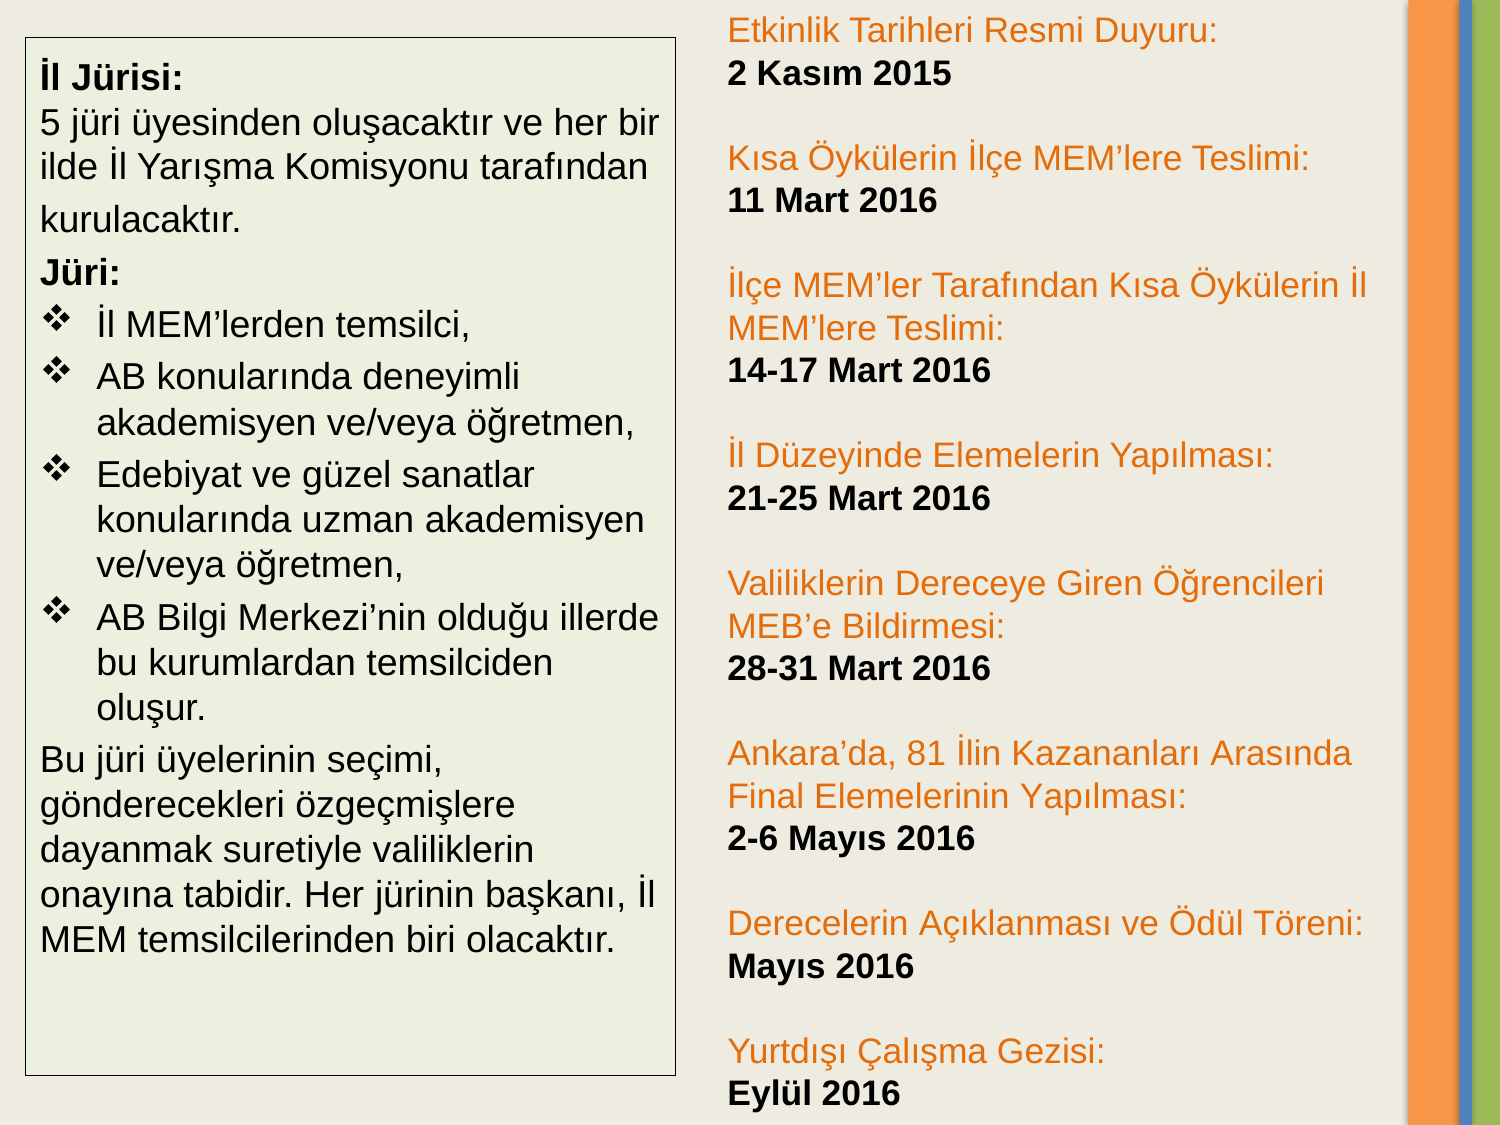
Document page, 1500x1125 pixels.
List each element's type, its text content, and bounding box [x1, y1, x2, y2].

list İl Jürisi: 5 jüri üyesinden oluşacaktır ve her bir ilde İl Yarışma Komisyonu tarafından kurulacaktır. Jüri: İl MEM’lerden temsilci, AB konularında deneyimli akademisyen ve/veya öğretmen, Edebiyat ve güzel sanatlar konularında uzman akademisyen ve/veya öğretmen, AB Bilgi Merkezi’nin olduğu illerde bu kurumlardan temsilciden oluşur. Bu jüri üyelerinin seçimi, gönderecekleri özgeçmişlere dayanmak suretiyle valiliklerin onayına tabidir. Her jürinin başkanı, İl MEM temsilcilerinden biri olacaktır. [24, 37, 676, 1076]
text_box Etkinlik Tarihleri Resmi Duyuru: 2 Kasım 2015 Kısa Öykülerin İlçe MEM’lere Teslimi: 11 Mart 2016 İlçe MEM’ler Tarafından Kısa Öykülerin İl MEM’lere Teslimi: 14-17 Mart 2016 İl Düzeyinde Elemelerin Yapılması: 21-25 Mart 2016 Valiliklerin Dereceye Giren Öğrencileri MEB’e Bildirmesi: 28-31 Mart 2016 Ankara’da, 81 İlin Kazananları Arasında Final Elemelerinin Yapılması: 2-6 Mayıs 2016 Derecelerin Açıklanması ve Ödül Töreni: Mayıs 2016 Yurtdışı Çalışma Gezisi: Eylül 2016 [712, 0, 1438, 1125]
